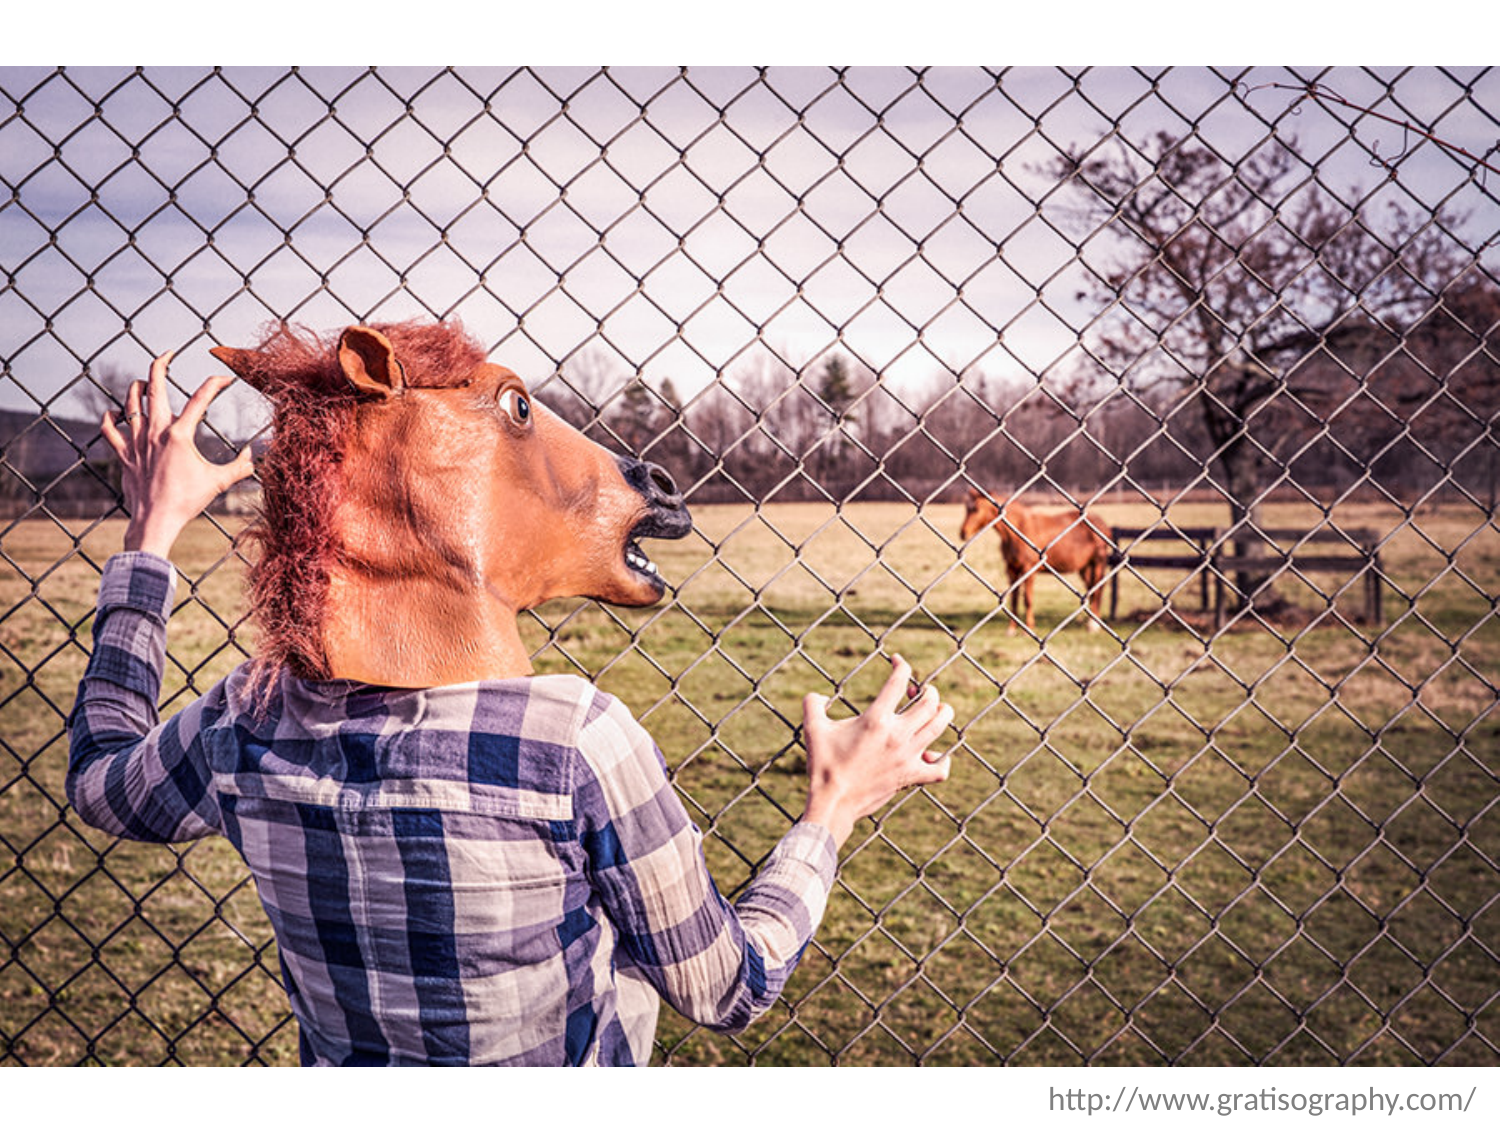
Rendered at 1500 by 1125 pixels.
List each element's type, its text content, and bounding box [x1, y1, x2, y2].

text_box http://www.gratisography.com/ [1033, 1073, 1492, 1125]
picture [0, 66, 1500, 1067]
